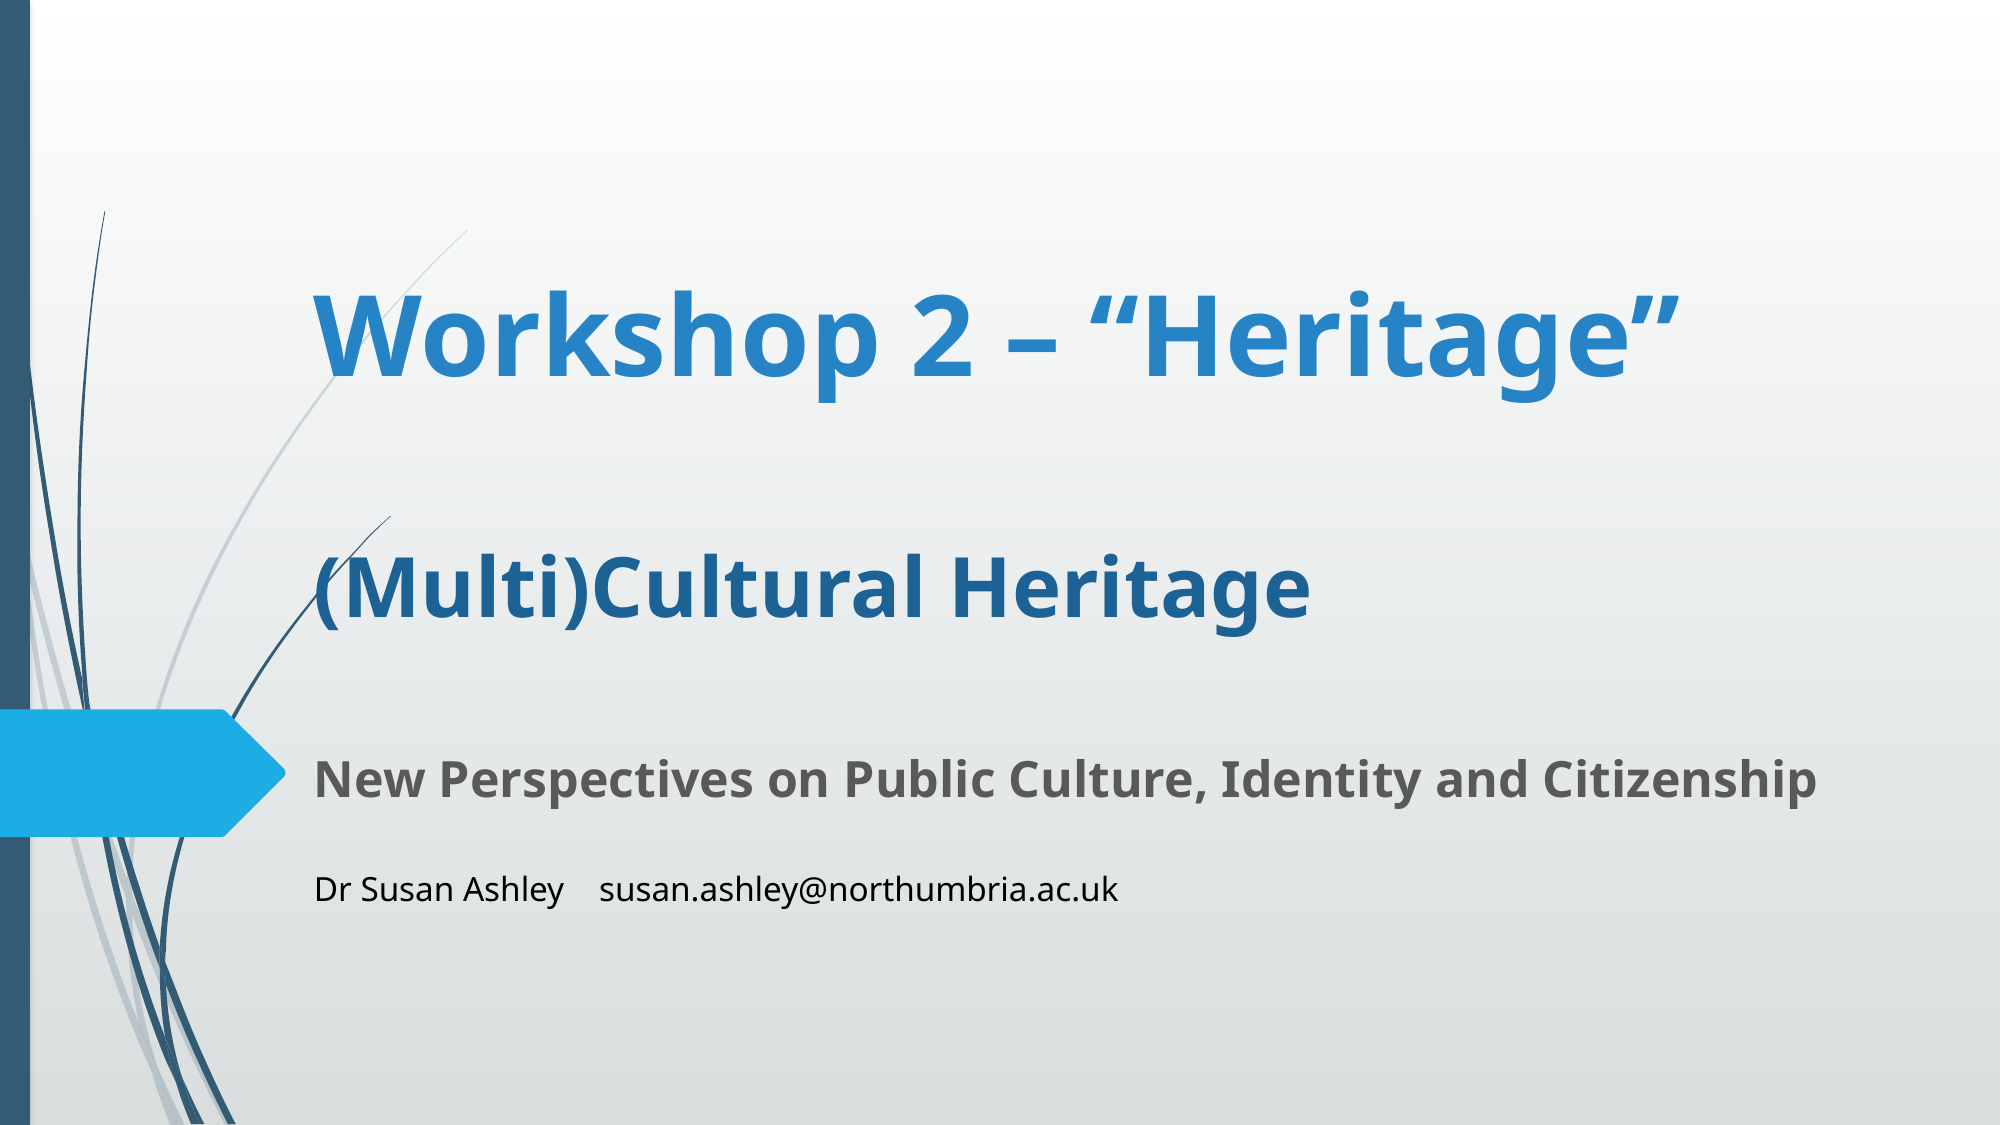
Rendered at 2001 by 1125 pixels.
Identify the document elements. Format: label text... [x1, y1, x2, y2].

subtitle New Perspectives on Public Culture, Identity and Citizenship Dr Susan Ashley susan.ashley@northumbria.ac.uk [298, 740, 2000, 1031]
title Workshop 2 – “Heritage” (Multi)Cultural Heritage [298, 56, 1830, 642]
